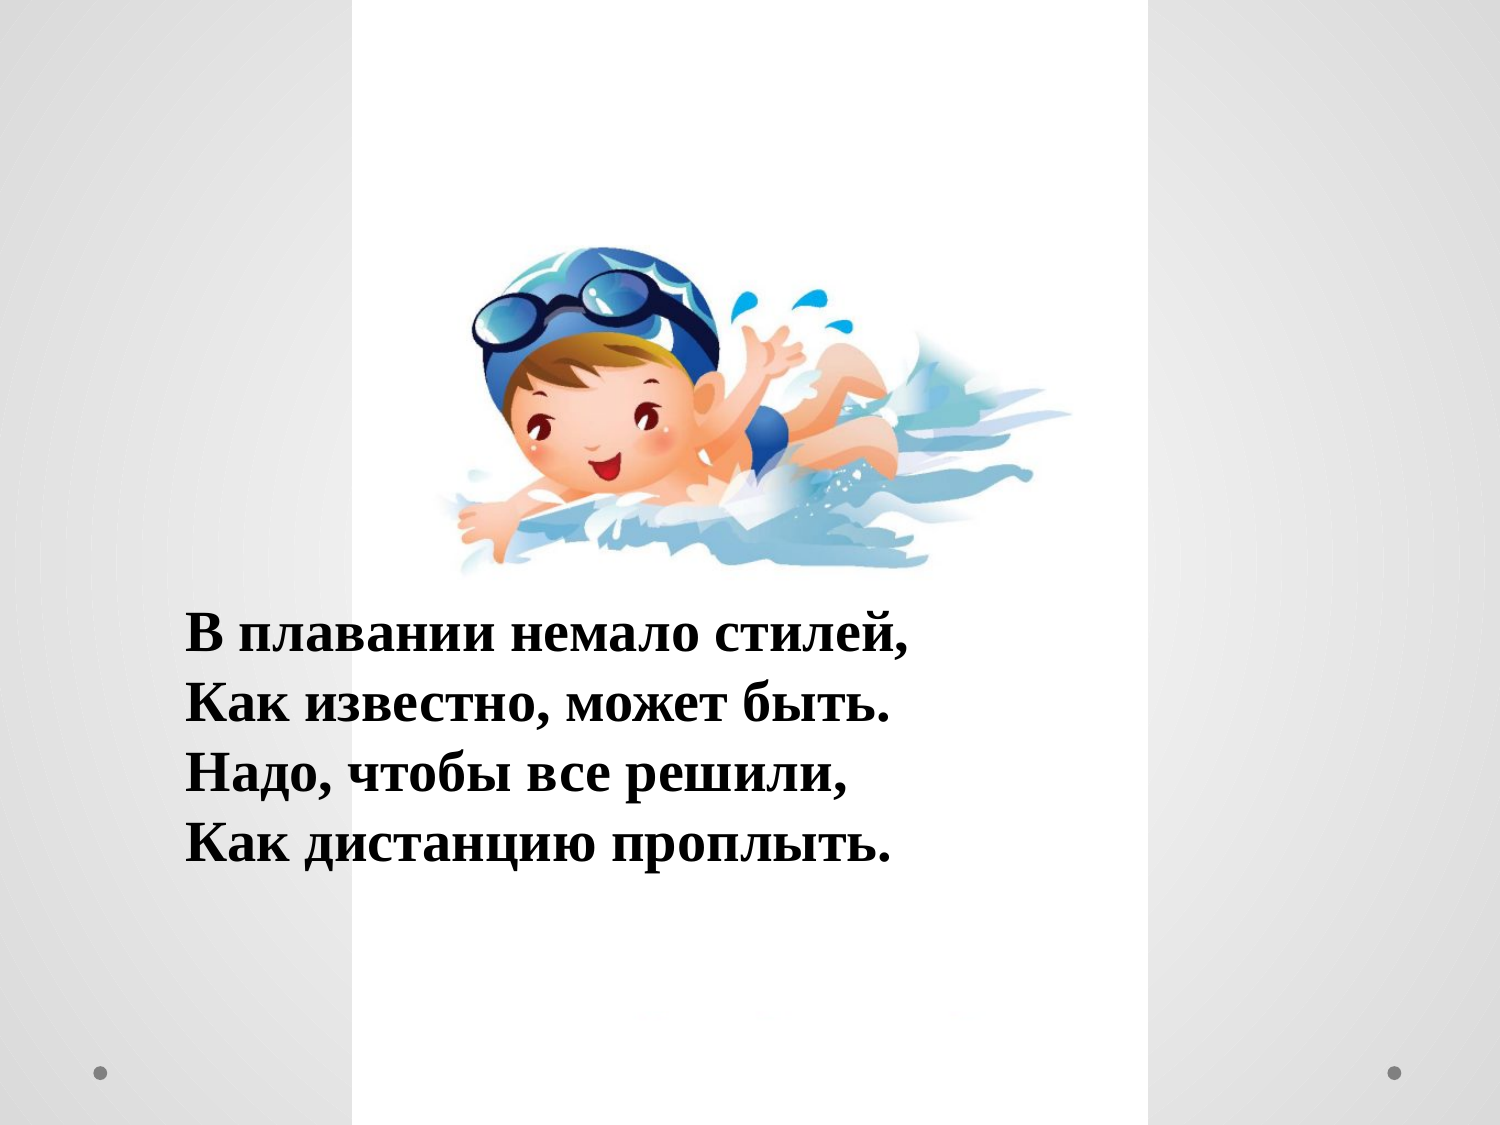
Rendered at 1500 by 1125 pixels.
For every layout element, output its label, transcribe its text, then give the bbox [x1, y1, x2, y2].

text_box В плавании немало стилей, Как известно, может быть. Надо, чтобы все решили, Как дистанцию проплыть. [171, 586, 347, 881]
picture [352, 0, 1148, 1125]
